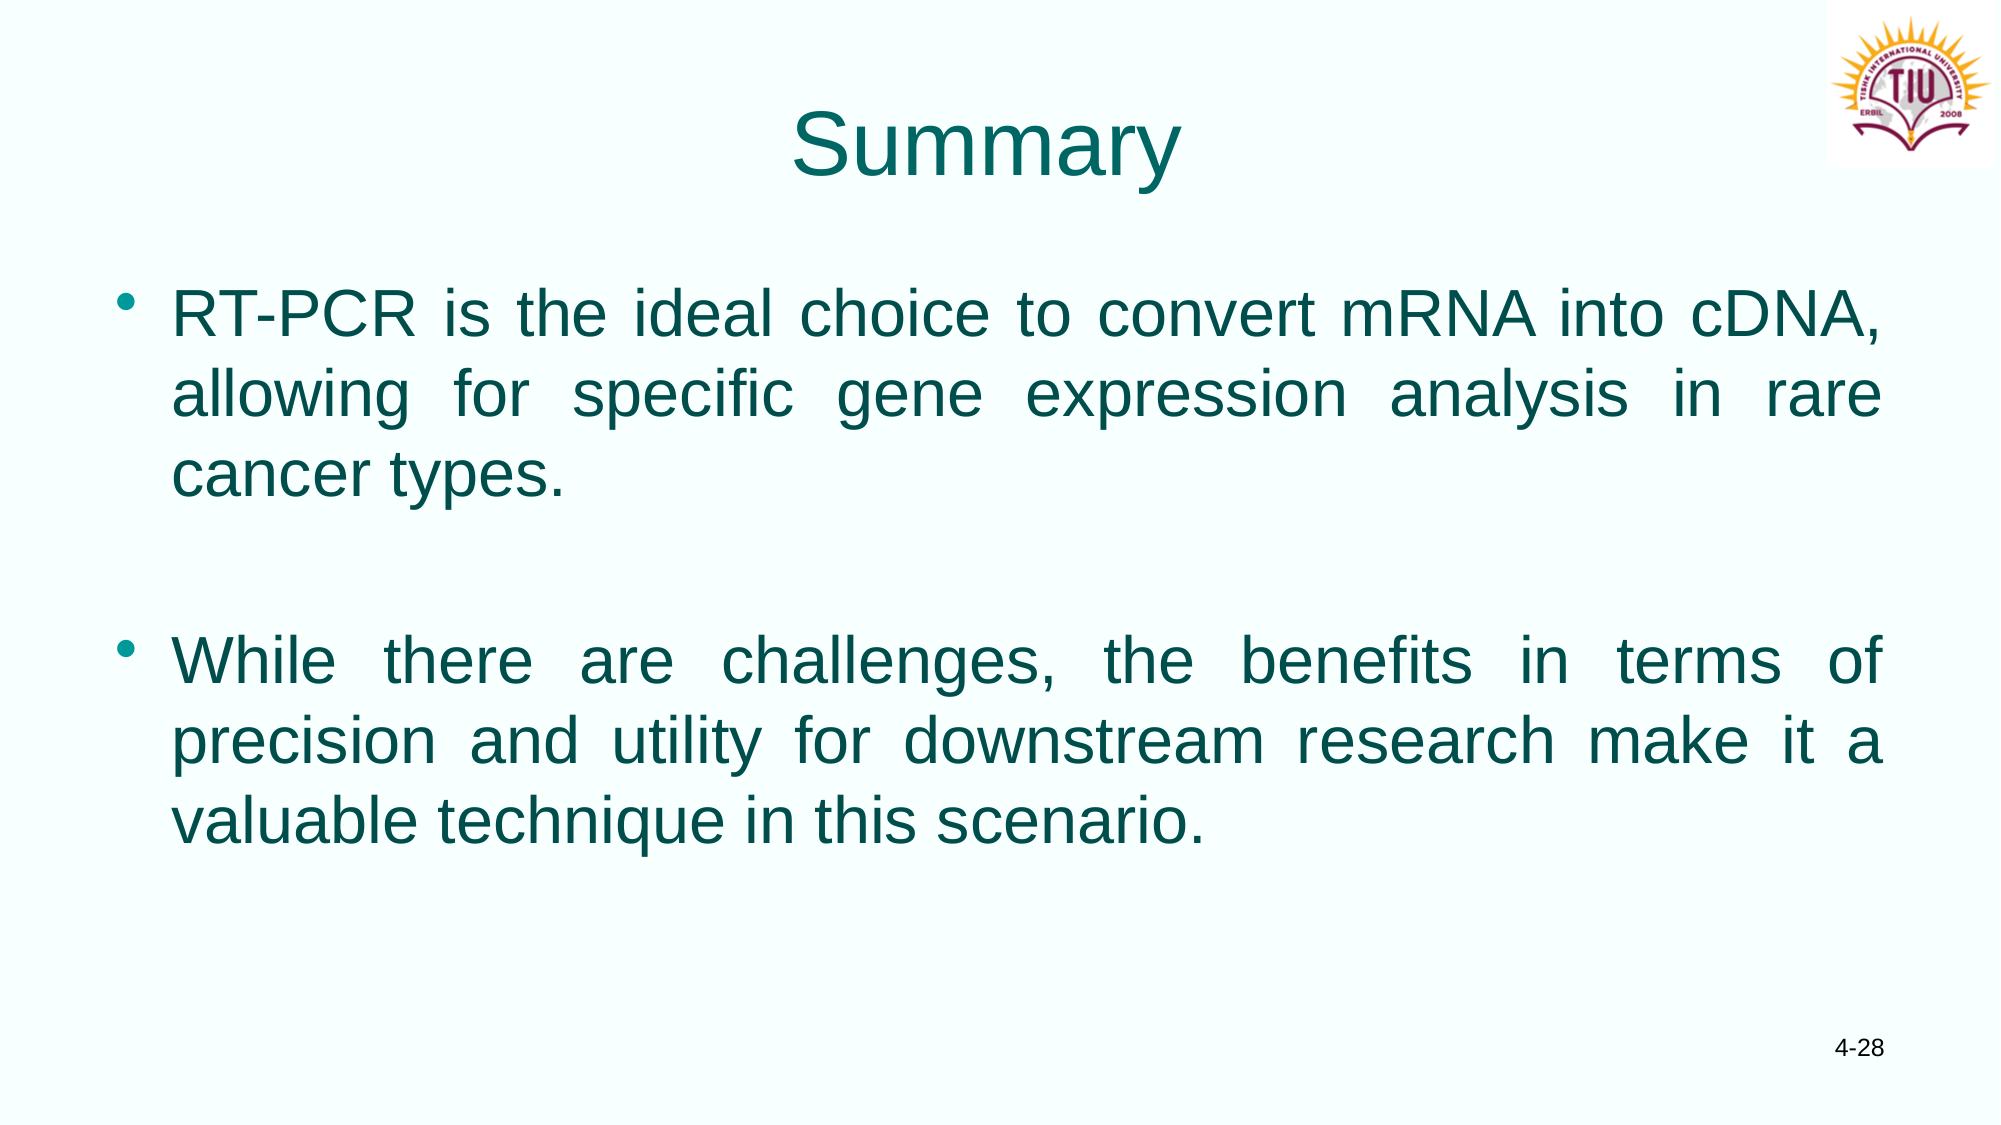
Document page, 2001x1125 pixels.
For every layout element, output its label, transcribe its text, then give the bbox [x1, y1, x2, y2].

picture [1827, 0, 1995, 168]
slide_number 4-28 [1433, 1024, 1900, 1103]
title Summary [99, 45, 1900, 233]
list RT-PCR is the ideal choice to convert mRNA into cDNA, allowing for specific gene expression analysis in rare cancer types. While there are challenges, the benefits in terms of precision and utility for downstream research make it a valuable technique in this scenario. [99, 262, 1900, 1005]
